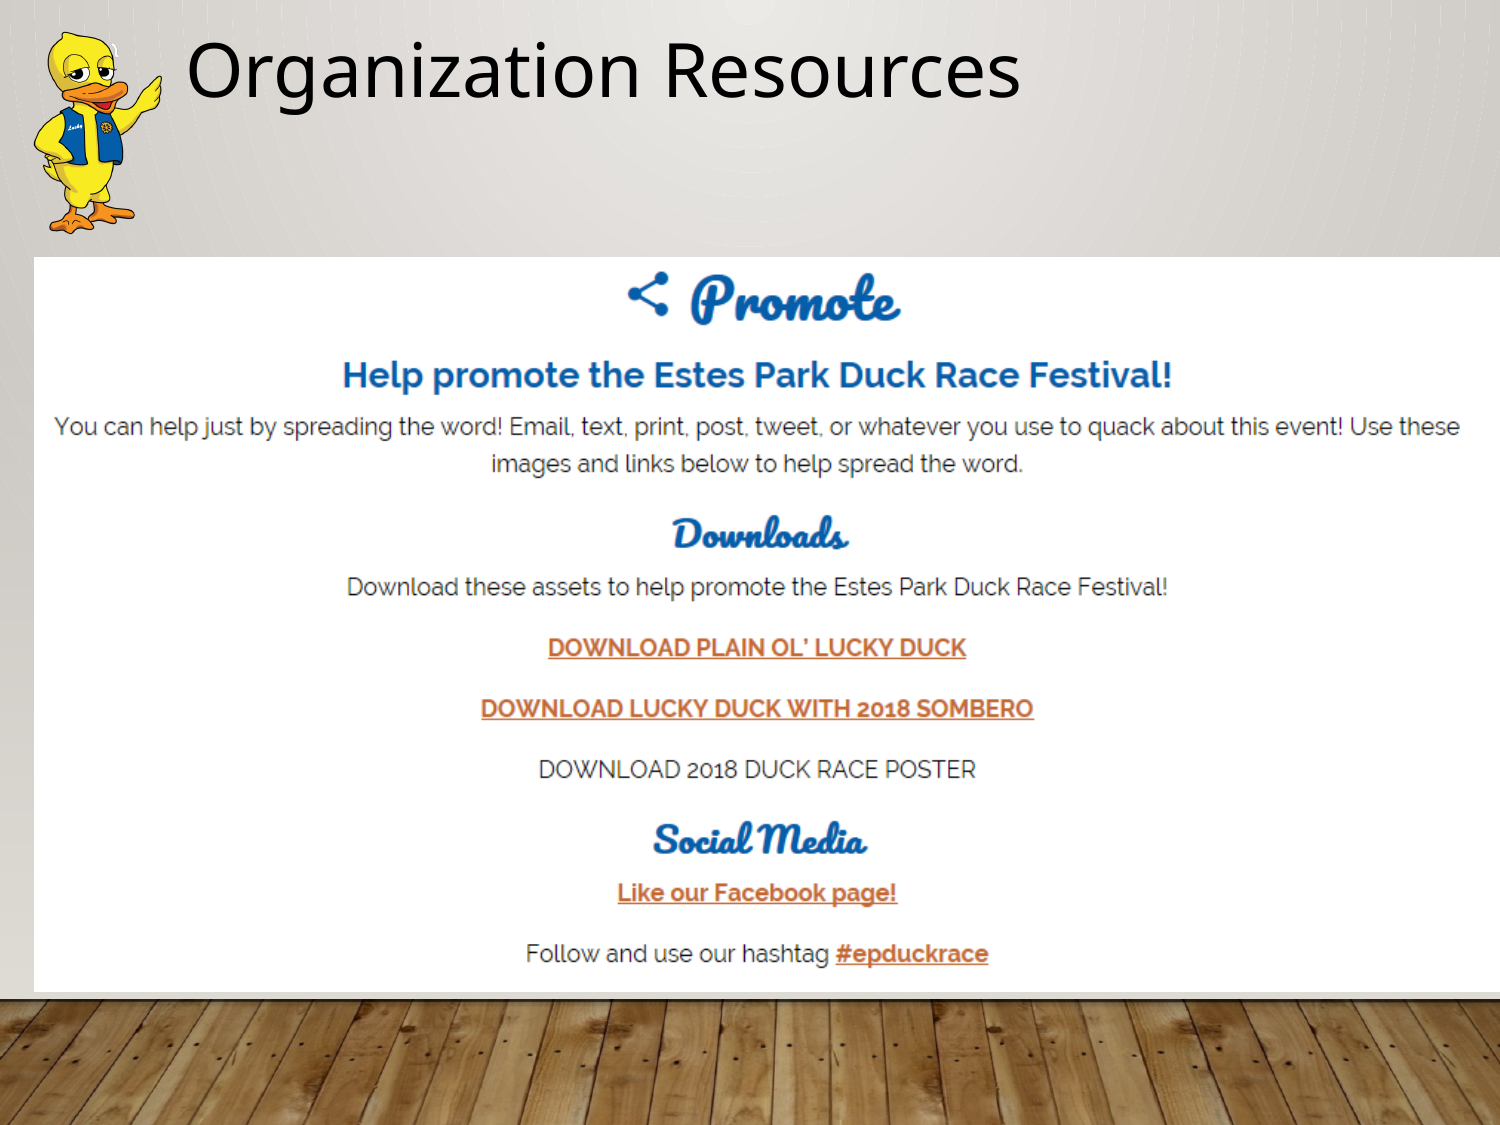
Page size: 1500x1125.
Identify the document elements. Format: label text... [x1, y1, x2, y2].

picture [21, 21, 171, 246]
picture [33, 257, 1500, 992]
picture [0, 999, 1500, 1125]
text_box Organization Resources [170, 15, 1111, 120]
